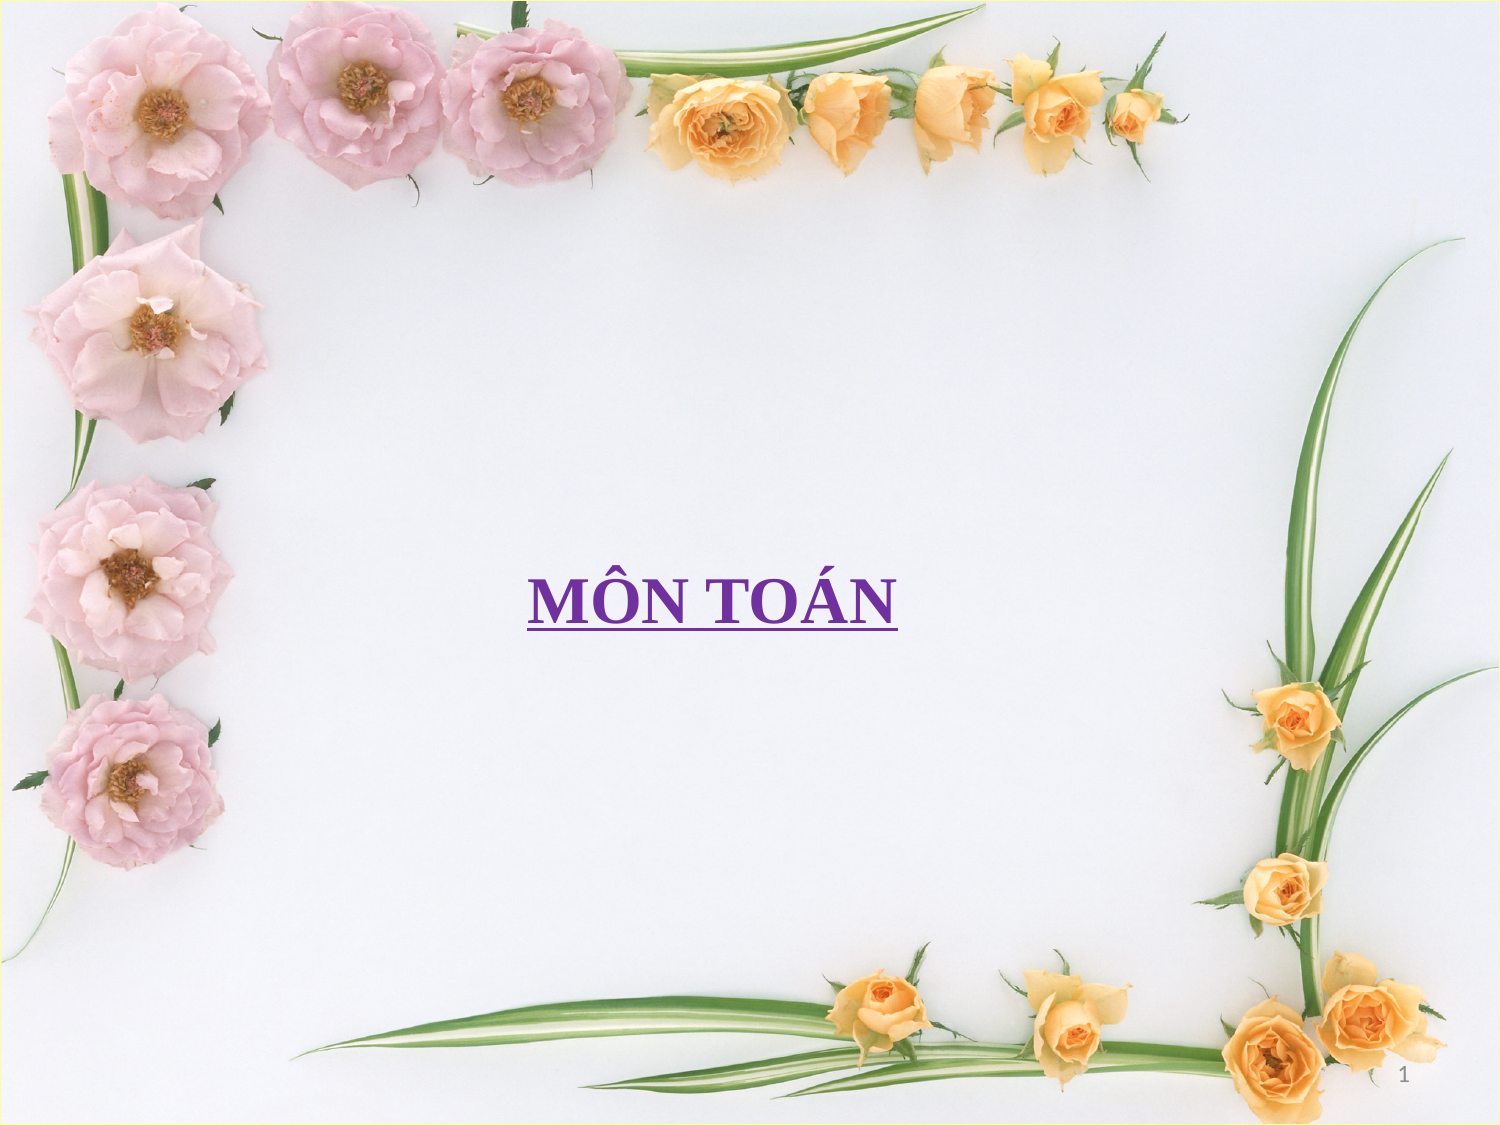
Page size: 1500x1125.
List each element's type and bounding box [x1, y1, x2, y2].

title [0, 0, 1500, 1125]
